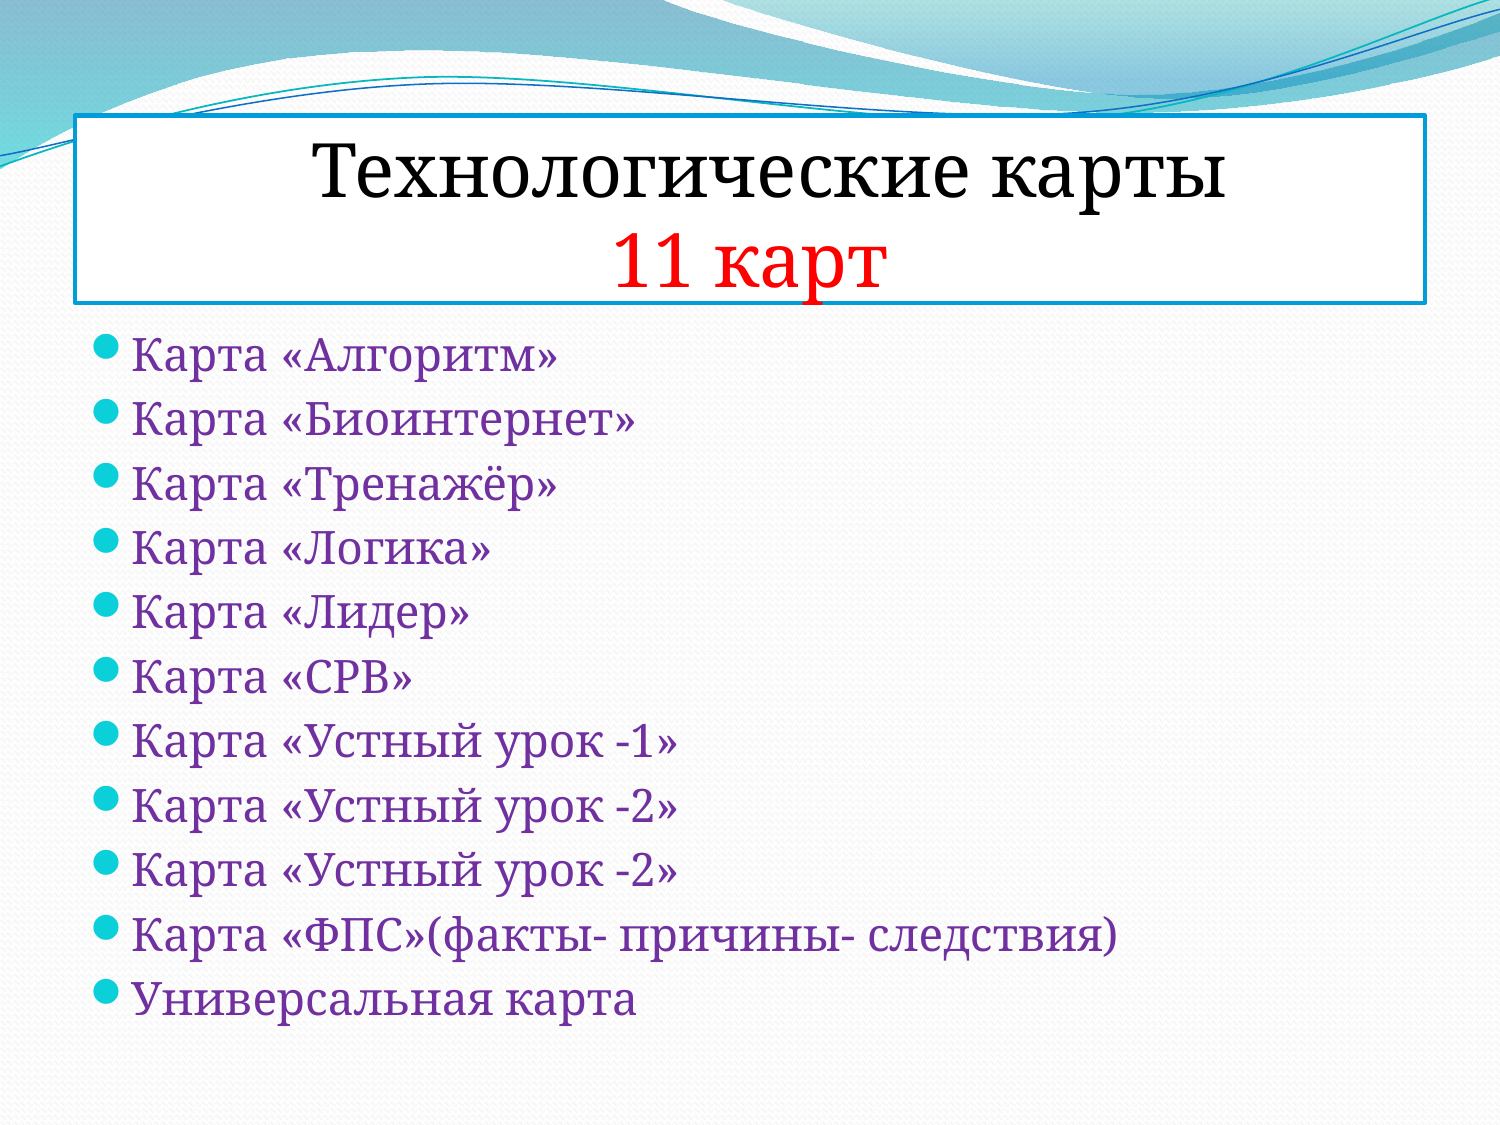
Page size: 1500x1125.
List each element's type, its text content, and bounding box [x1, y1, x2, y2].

list Карта «Алгоритм» Карта «Биоинтернет» Карта «Тренажёр» Карта «Логика» Карта «Лидер» Карта «СРВ» Карта «Устный урок -1» Карта «Устный урок -2» Карта «Устный урок -2» Карта «ФПС»(факты- причины- следствия) Универсальная карта [75, 317, 1425, 1038]
title Технологические карты 11 карт [73, 113, 1427, 305]
